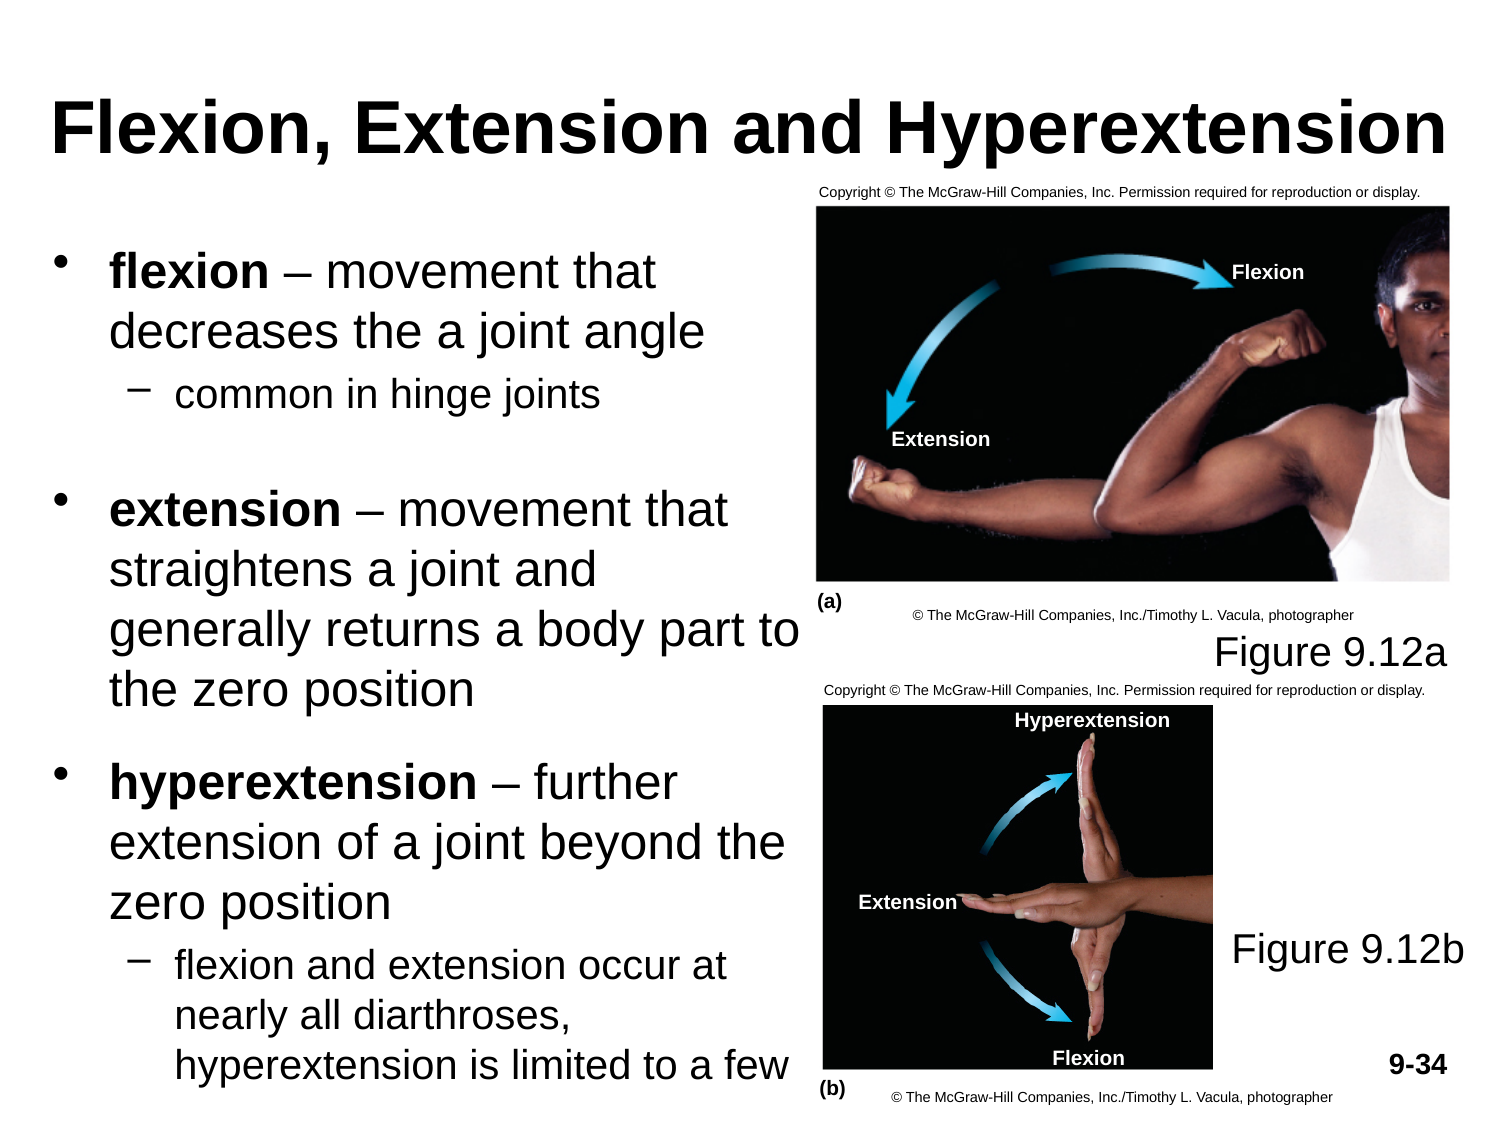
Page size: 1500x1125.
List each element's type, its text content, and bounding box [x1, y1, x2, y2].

text_box © The McGraw-Hill Companies, Inc./Timothy L. Vacula, photographer [868, 1080, 1356, 1113]
text_box (a) [817, 594, 843, 613]
list flexion – movement that decreases the a joint angle common in hinge joints extension – movement that straightens a joint and generally returns a body part to the zero position hyperextension – further extension of a joint beyond the zero position flexion and extension occur at nearly all diarthroses, hyperextension is limited to a few [37, 230, 826, 1063]
picture [812, 201, 1455, 587]
text_box Figure 9.12b [1218, 914, 1495, 980]
picture [818, 702, 1215, 1070]
text_box Figure 9.12a [1178, 617, 1483, 673]
title Flexion, Extension and Hyperextension [0, 29, 1500, 218]
text_box (b) [819, 1077, 847, 1100]
text_box Copyright © The McGraw-Hill Companies, Inc. Permission required for reproduction or display. [793, 175, 1446, 208]
text_box Copyright © The McGraw-Hill Companies, Inc. Permission required for reproduction or display. [749, 673, 1500, 706]
slide_number 9-34 [1362, 1037, 1463, 1125]
text_box © The McGraw-Hill Companies, Inc./Timothy L. Vacula, photographer [889, 598, 1377, 631]
